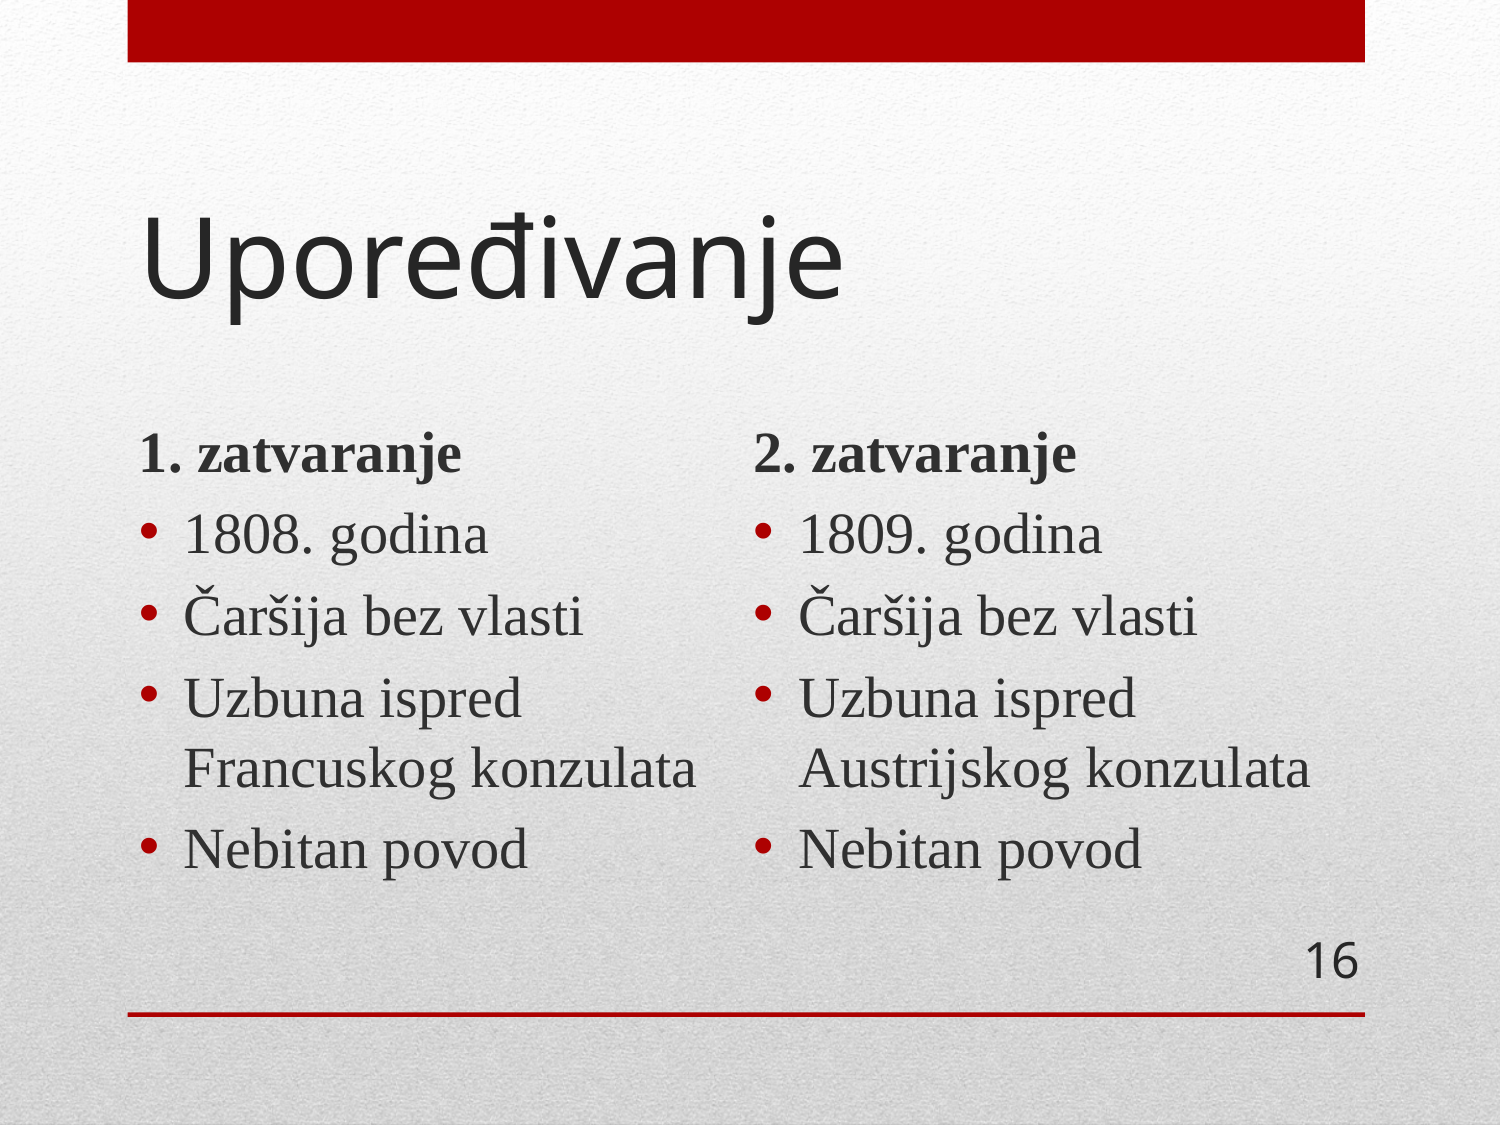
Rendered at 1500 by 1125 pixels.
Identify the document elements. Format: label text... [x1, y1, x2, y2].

title Upoređivanje [123, 66, 1237, 329]
slide_number 16 [1250, 933, 1375, 993]
list 1. zatvaranje 1808. godina Čaršija bez vlasti Uzbuna ispred Francuskog konzulata Nebitan povod [123, 338, 724, 957]
list 2. zatvaranje 1809. godina Čaršija bez vlasti Uzbuna ispred Austrijskog konzulata Nebitan povod [738, 338, 1339, 957]
